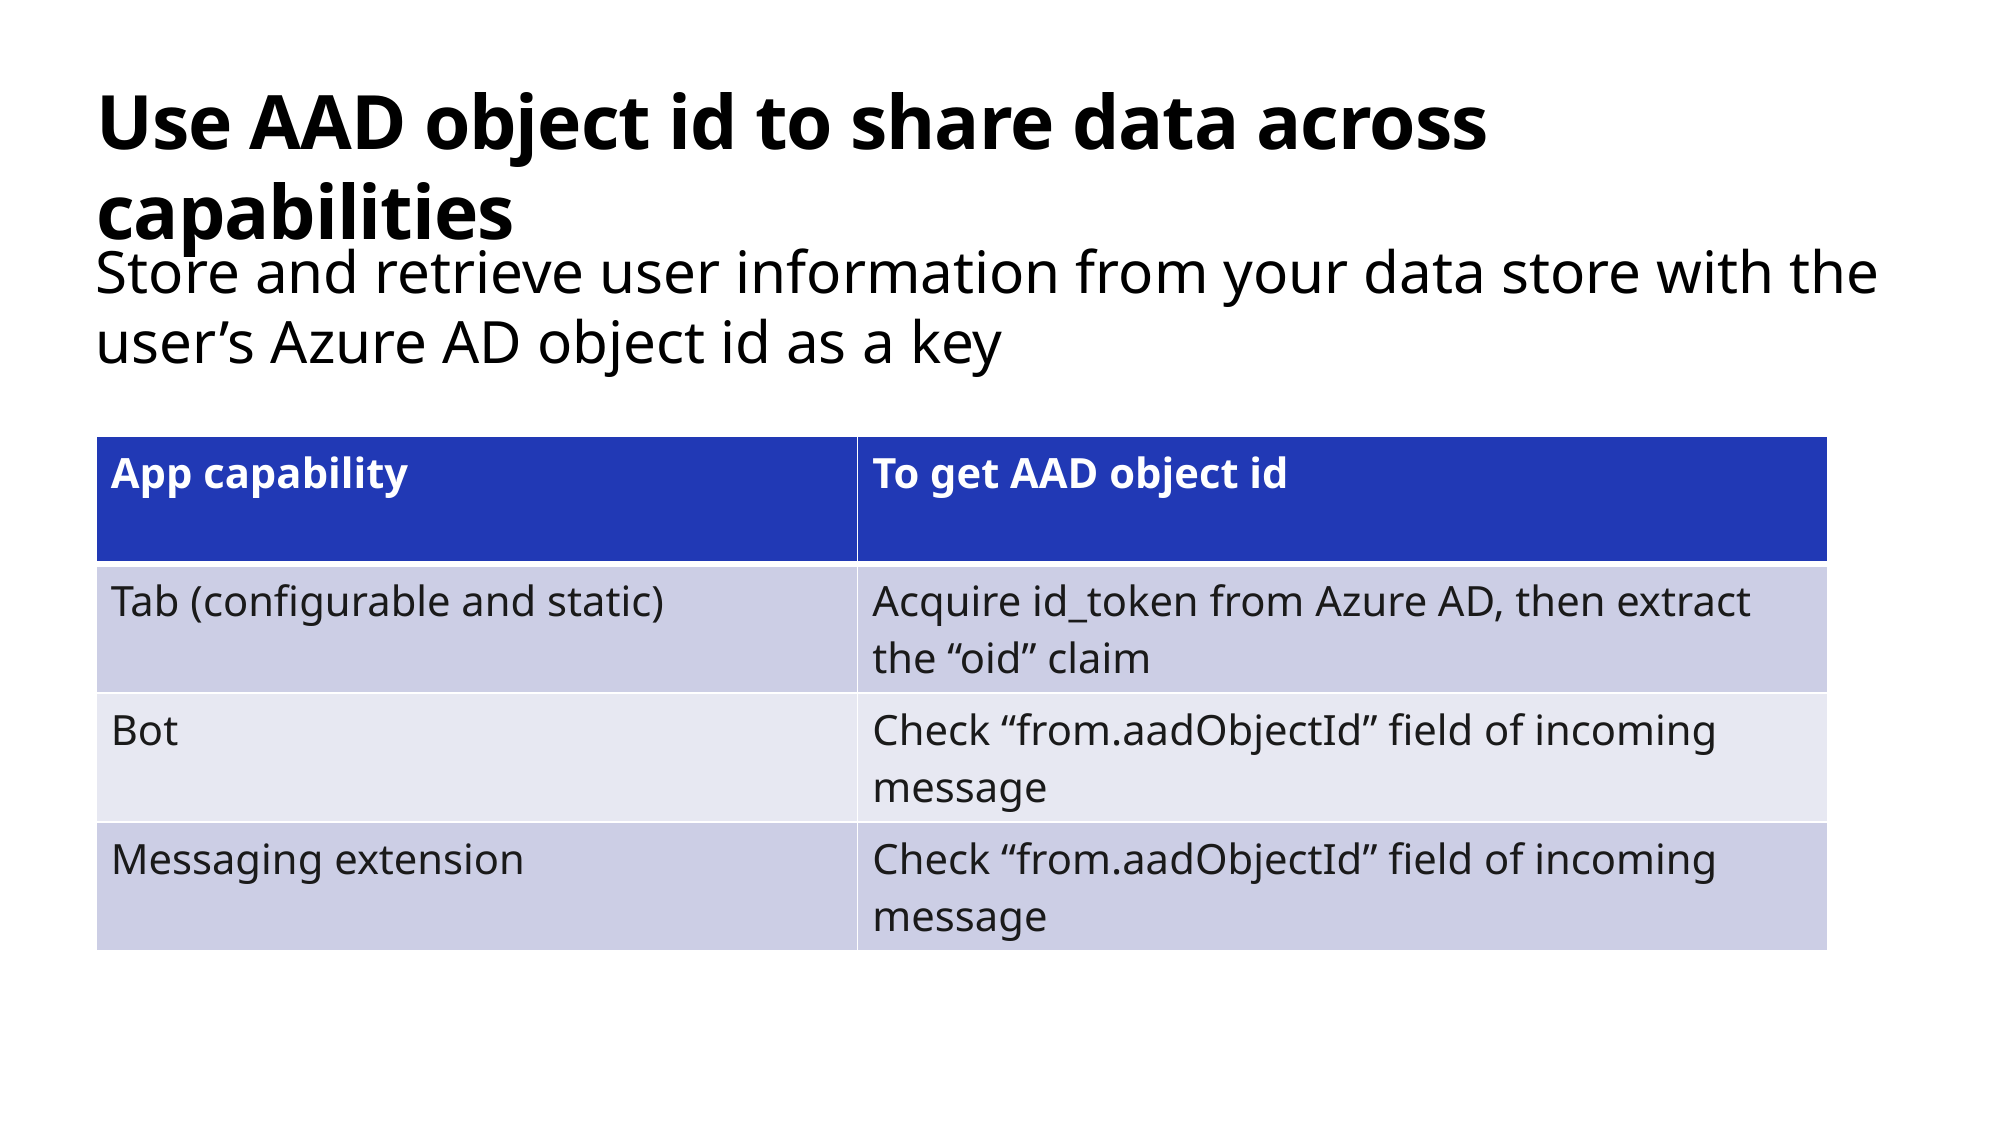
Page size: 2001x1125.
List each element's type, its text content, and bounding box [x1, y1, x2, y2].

table_header To get AAD object id [858, 437, 1827, 561]
title Use AAD object id to share data across capabilities [96, 75, 1904, 166]
table_cell Acquire id_token from Azure AD, then extract the “oid” claim [858, 567, 1827, 692]
table_cell Check “from.aadObjectId” field of incoming message [858, 823, 1827, 950]
list Store and retrieve user information from your data store with the user’s Azure AD object id as a key [95, 235, 1904, 547]
table_cell Check “from.aadObjectId” field of incoming message [858, 694, 1827, 821]
table_cell Bot [97, 694, 857, 821]
table_cell Messaging extension [97, 823, 857, 950]
table_cell Tab (configurable and static) [97, 567, 857, 692]
table_header App capability [97, 437, 857, 561]
